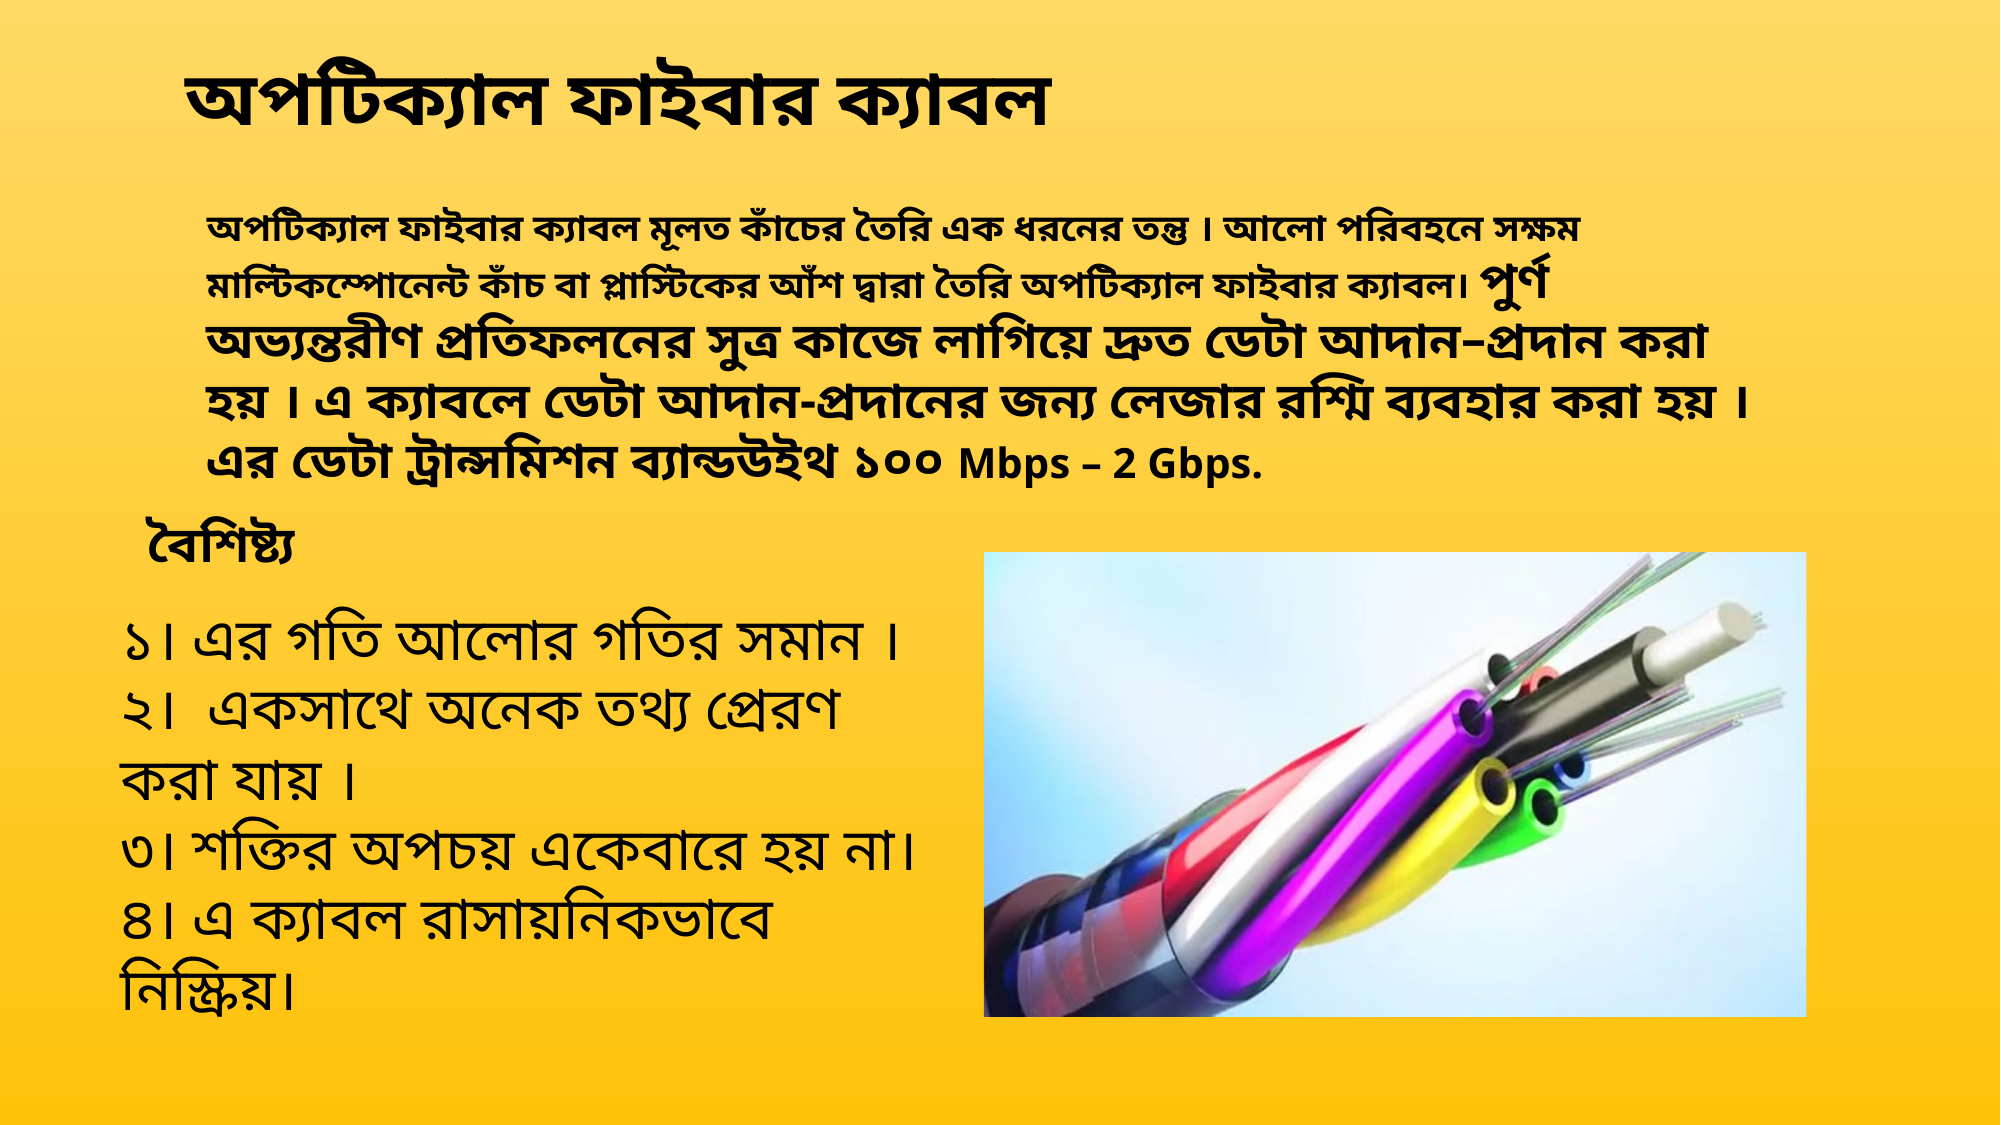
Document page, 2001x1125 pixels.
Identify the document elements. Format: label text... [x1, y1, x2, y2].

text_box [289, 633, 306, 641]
text_box ১। এর গতি আলোর গতির সমান । ২। একসাথে অনেক তথ্য প্রেরণ করা যায় । ৩। শক্তির অপচয় একেবারে হয় না। ৪। এ ক্যাবল রাসায়নিকভাবে নিস্ক্রিয়। [105, 641, 947, 982]
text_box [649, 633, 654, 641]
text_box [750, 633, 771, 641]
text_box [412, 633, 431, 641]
text_box আজকের পাঠ [690, 633, 716, 641]
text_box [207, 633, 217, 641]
text_box বৈশিষ্ট্য [105, 511, 351, 619]
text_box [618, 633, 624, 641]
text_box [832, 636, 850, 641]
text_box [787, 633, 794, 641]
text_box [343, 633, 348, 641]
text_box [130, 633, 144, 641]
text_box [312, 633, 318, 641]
text_box আজকের পাঠ [545, 633, 571, 641]
text_box আজকের পাঠ [487, 633, 521, 641]
text_box আজকের পাঠ [239, 633, 265, 641]
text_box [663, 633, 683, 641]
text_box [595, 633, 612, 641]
picture [983, 552, 1807, 1018]
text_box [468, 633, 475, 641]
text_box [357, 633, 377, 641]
text_box অপটিক্যাল ফাইবার ক্যাবল মূলত কাঁচের তৈরি এক ধরনের তন্তু । আলো পরিবহনে সক্ষম মাল্টিকম্পোনেন্ট কাঁচ বা প্লাস্টিকের আঁশ দ্বারা তৈরি অপটিক্যাল ফাইবার ক্যাবল। পুর্ণ অভ্যন্তরীণ প্রতিফলনের সুত্র কাজে লাগিয়ে দ্রুত ডেটা আদান–প্রদান করা হয় । এ ক্যাবলে ডেটা আদান-প্রদানের জন্য লেজার রশ্মি ব্যবহার করা হয় । এর ডেটা ট্রান্সমিশন ব্যান্ডউইথ ১০০ Mbps – 2 Gbps. [192, 196, 1776, 541]
text_box অপটিক্যাল ফাইবার ক্যাবল [171, 43, 1233, 149]
